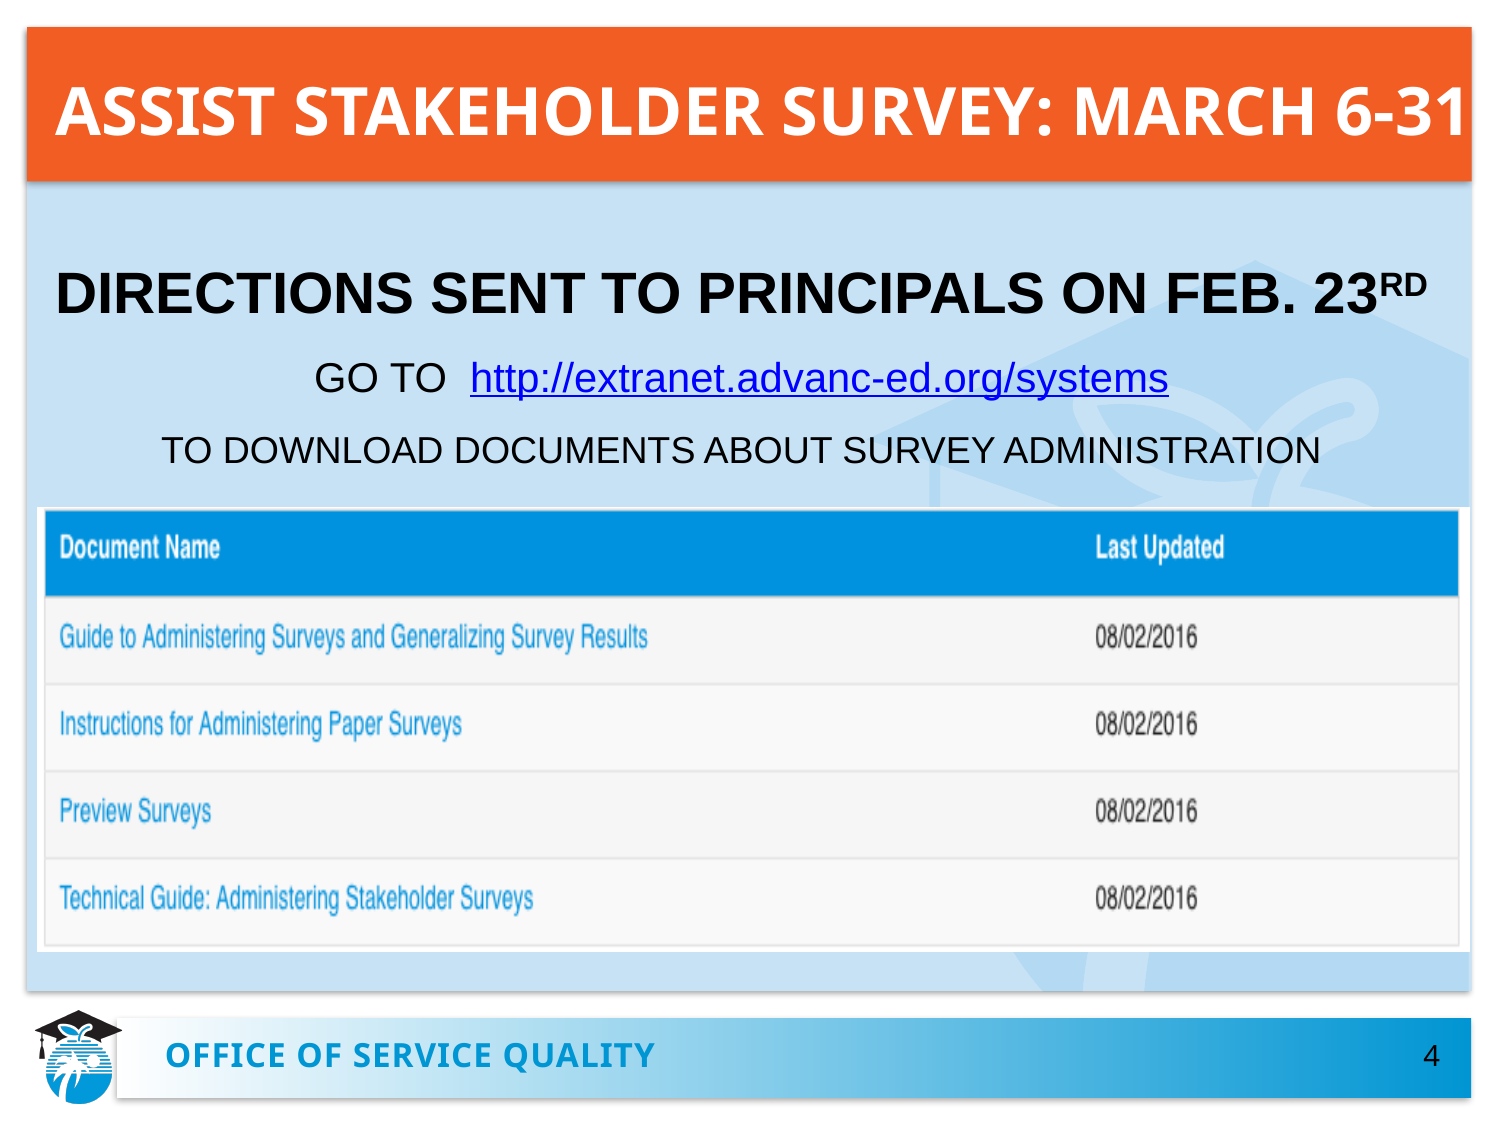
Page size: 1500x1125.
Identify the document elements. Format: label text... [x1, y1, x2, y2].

picture [37, 260, 1470, 992]
list OFFICE OF SERVICE QUALITY [164, 1024, 939, 1084]
title ASSIST STAKEHOLDER SURVEY: MARCH 6-31 [28, 45, 1500, 164]
text_box DIRECTIONS SENT TO PRINCIPALS ON FEB. 23RD GO TO http://extranet.advanc-ed.org/systems TO DOWNLOAD DOCUMENTS ABOUT SURVEY ADMINISTRATION [22, 248, 1461, 523]
slide_number 4 [1254, 1029, 1455, 1090]
